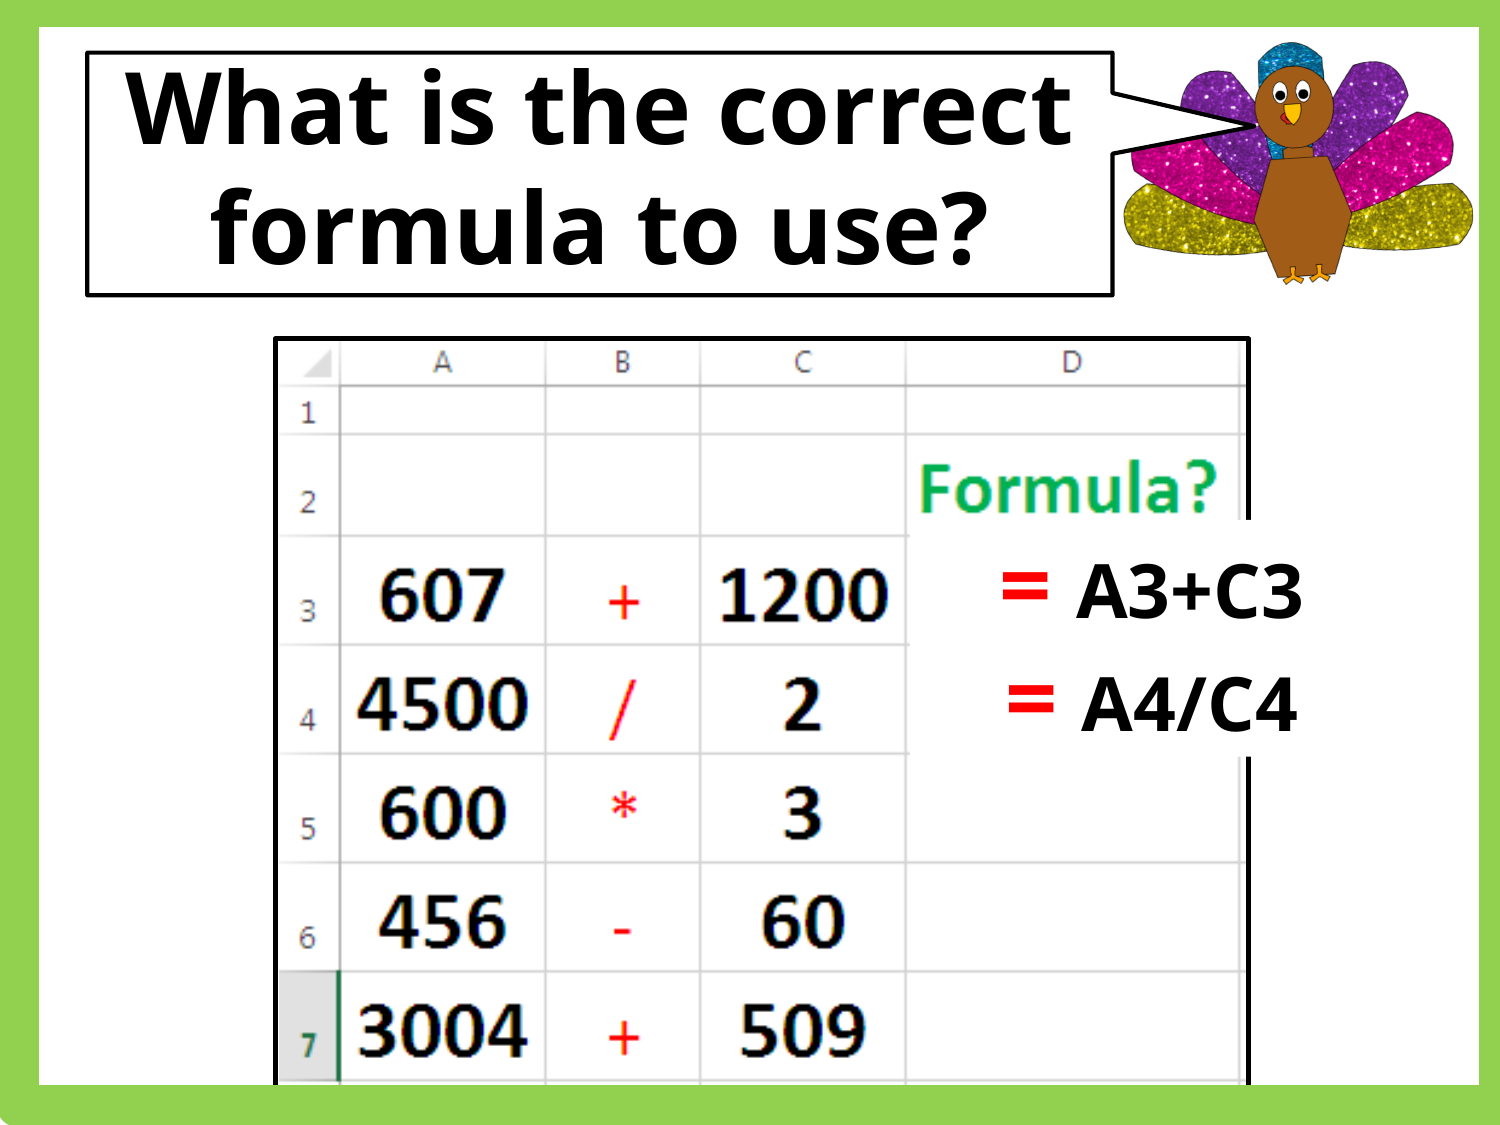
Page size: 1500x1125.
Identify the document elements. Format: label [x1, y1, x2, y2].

text_box [26, 37, 1470, 296]
text_box [16, 4, 1500, 1108]
picture [277, 340, 1247, 1091]
